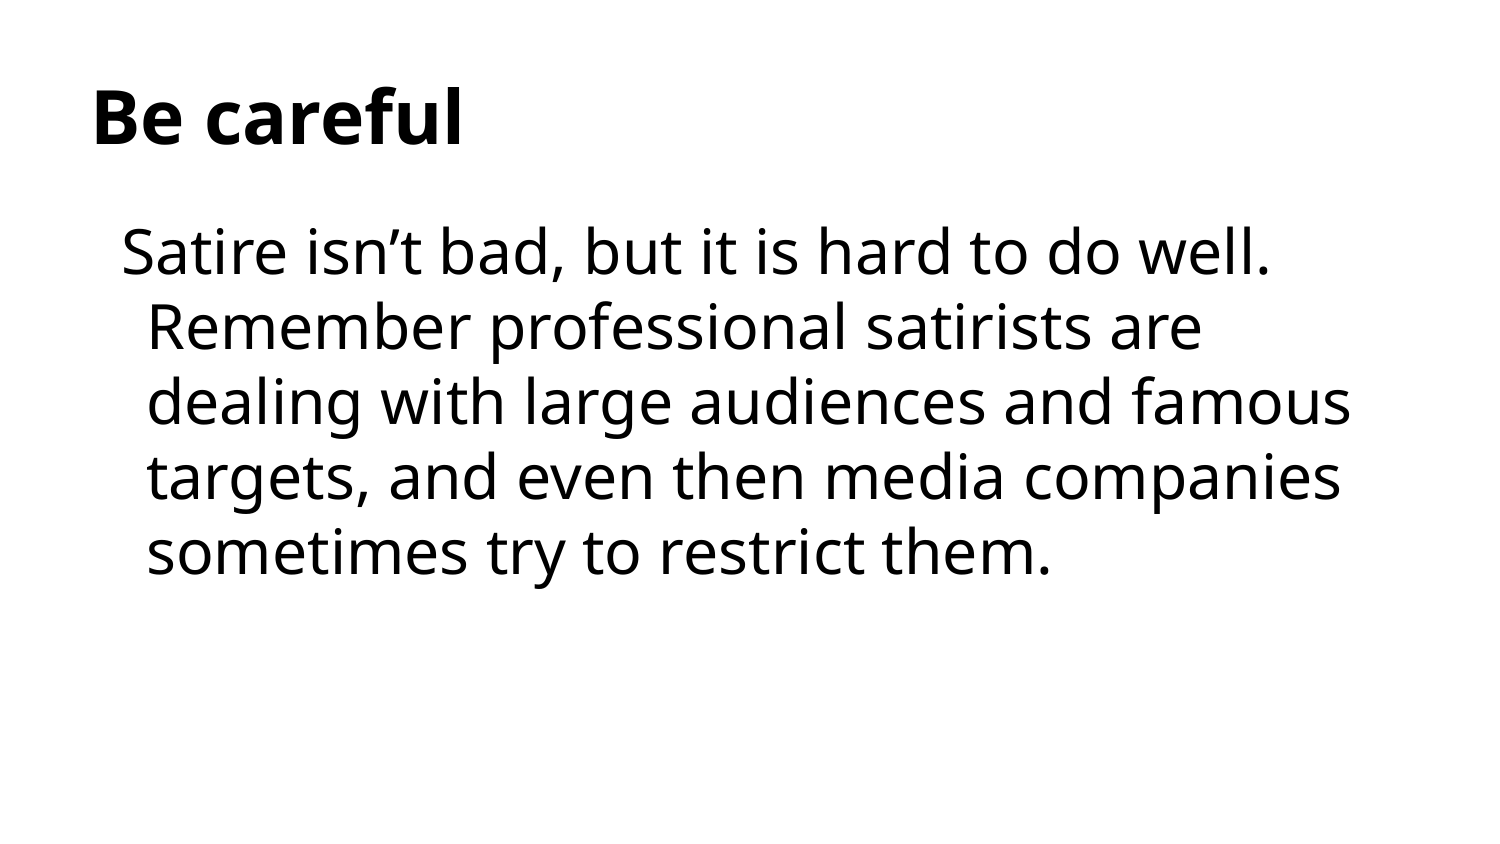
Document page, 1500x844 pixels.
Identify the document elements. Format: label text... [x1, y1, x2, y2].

list Satire isn’t bad, but it is hard to do well. Remember professional satirists are dealing with large audiences and famous targets, and even then media companies sometimes try to restrict them. [75, 196, 1425, 808]
title Be careful [75, 33, 1425, 175]
